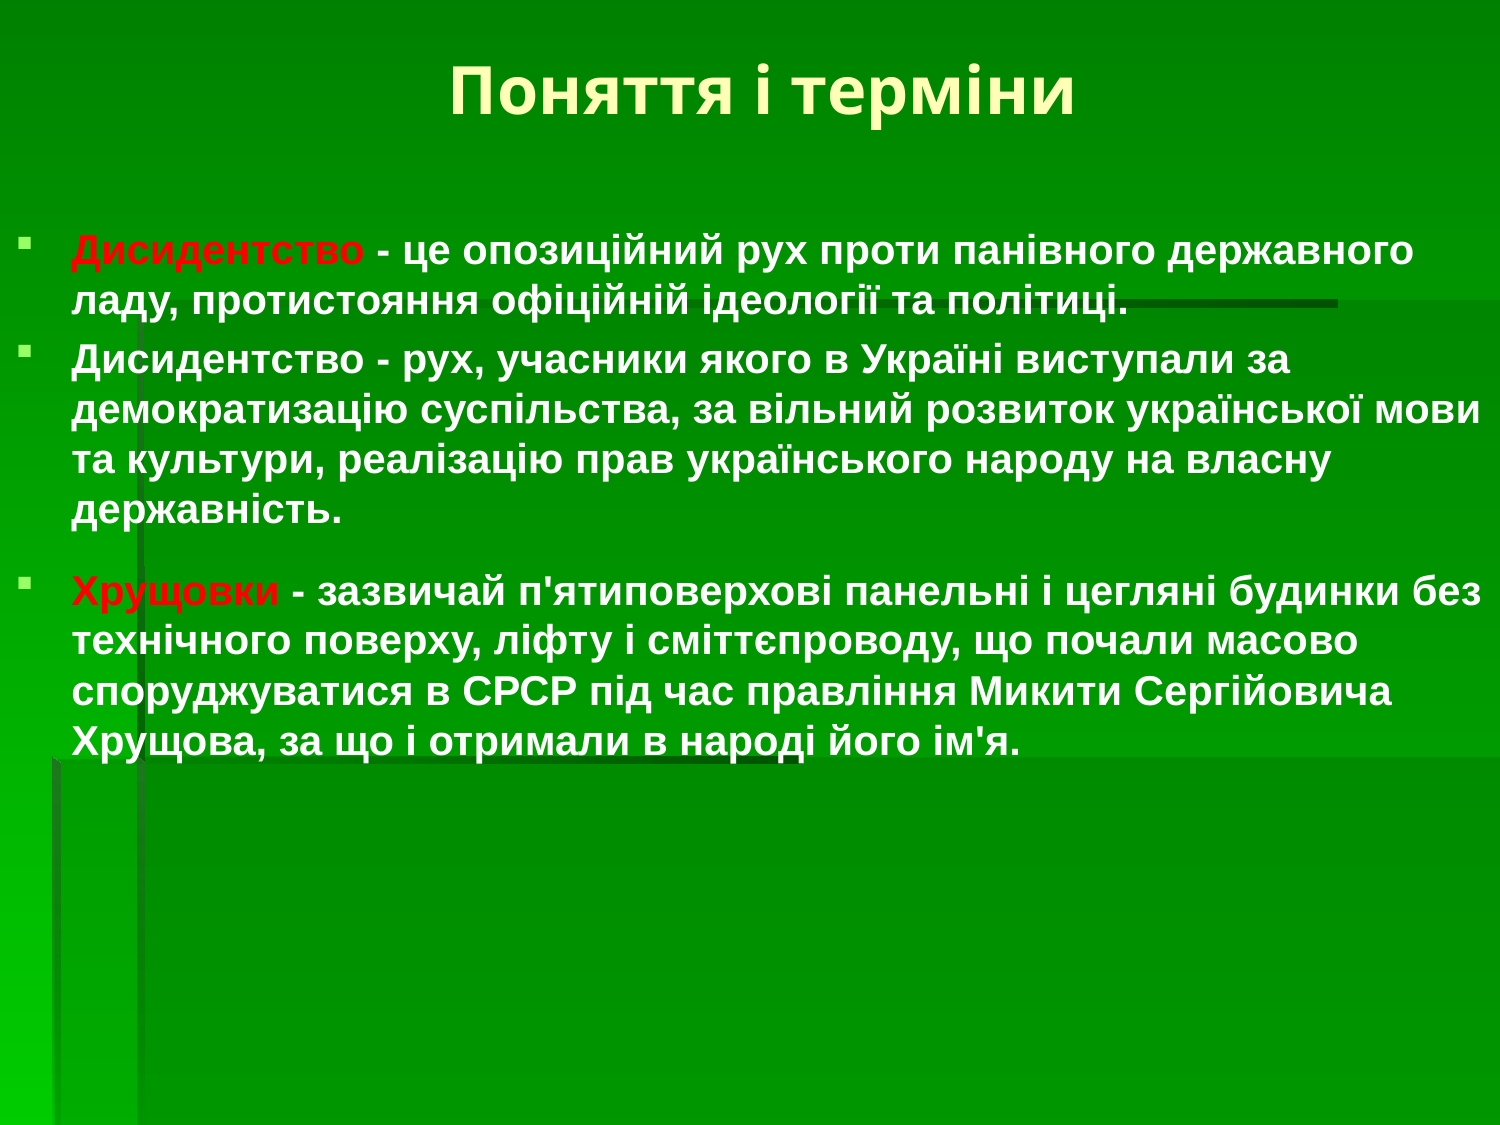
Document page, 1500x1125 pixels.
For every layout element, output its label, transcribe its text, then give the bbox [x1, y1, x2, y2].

title Поняття і терміни [74, 34, 1451, 141]
list Дисидентство - це опозиційний рух проти панівного державного ладу, протистояння офіційній ідеології та політиці. Дисидентство - рух, учасники якого в Україні виступали за демократизацію суспільства, за вільний розвиток української мови та культури, реалізацію прав українського народу на власну державність. Хрущовки - зазвичай п'ятиповерхові панельні і цегляні будинки без технічного поверху, ліфту і сміттєпроводу, що почали масово споруджуватися в СРСР під час правління Микити Сергійовича Хрущова, за що і отримали в народі його ім'я. [0, 187, 1500, 1125]
